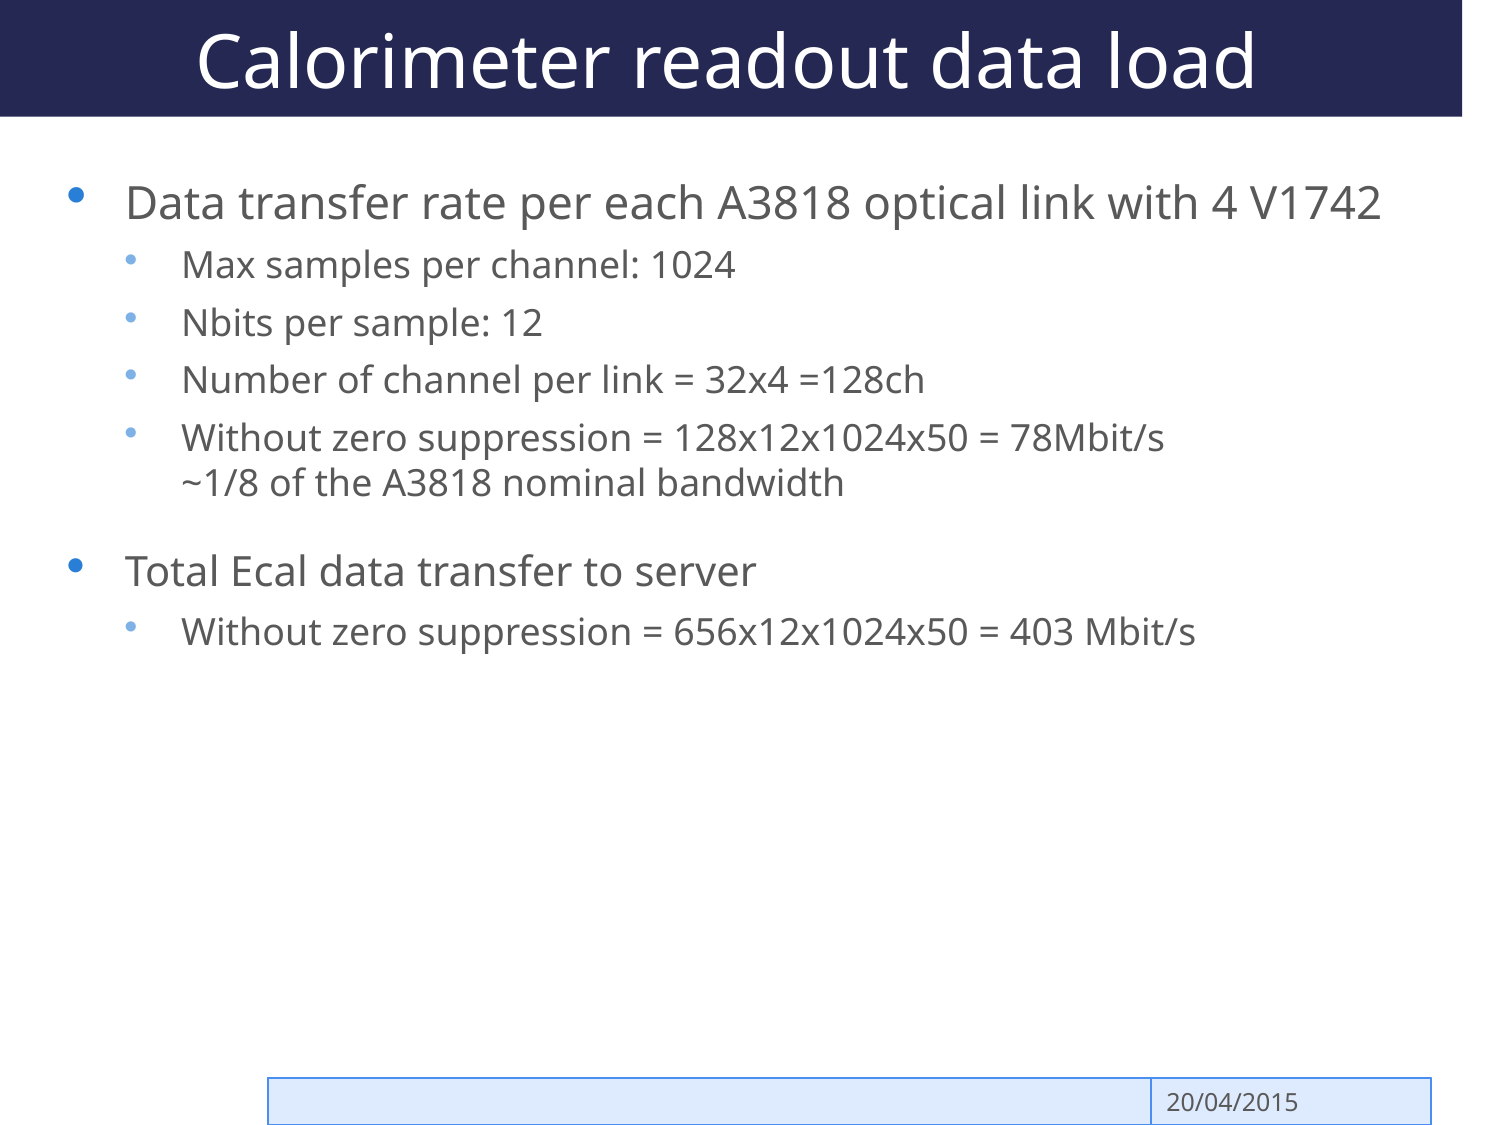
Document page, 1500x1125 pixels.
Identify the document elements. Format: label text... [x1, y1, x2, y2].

title Calorimeter readout data load [0, 0, 1463, 117]
footer M. Raggi PADME kick-off meeting [267, 1077, 1152, 1125]
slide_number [1152, 1077, 1432, 1125]
list Data transfer rate per each A3818 optical link with 4 V1742 Max samples per channel: 1024 Nbits per sample: 12 Number of channel per link = 32x4 =128ch Without zero suppression = 128x12x1024x50 = 78Mbit/s ~1/8 of the A3818 nominal bandwidth Total Ecal data transfer to server Without zero suppression = 656x12x1024x50 = 403 Mbit/s [53, 166, 1463, 838]
